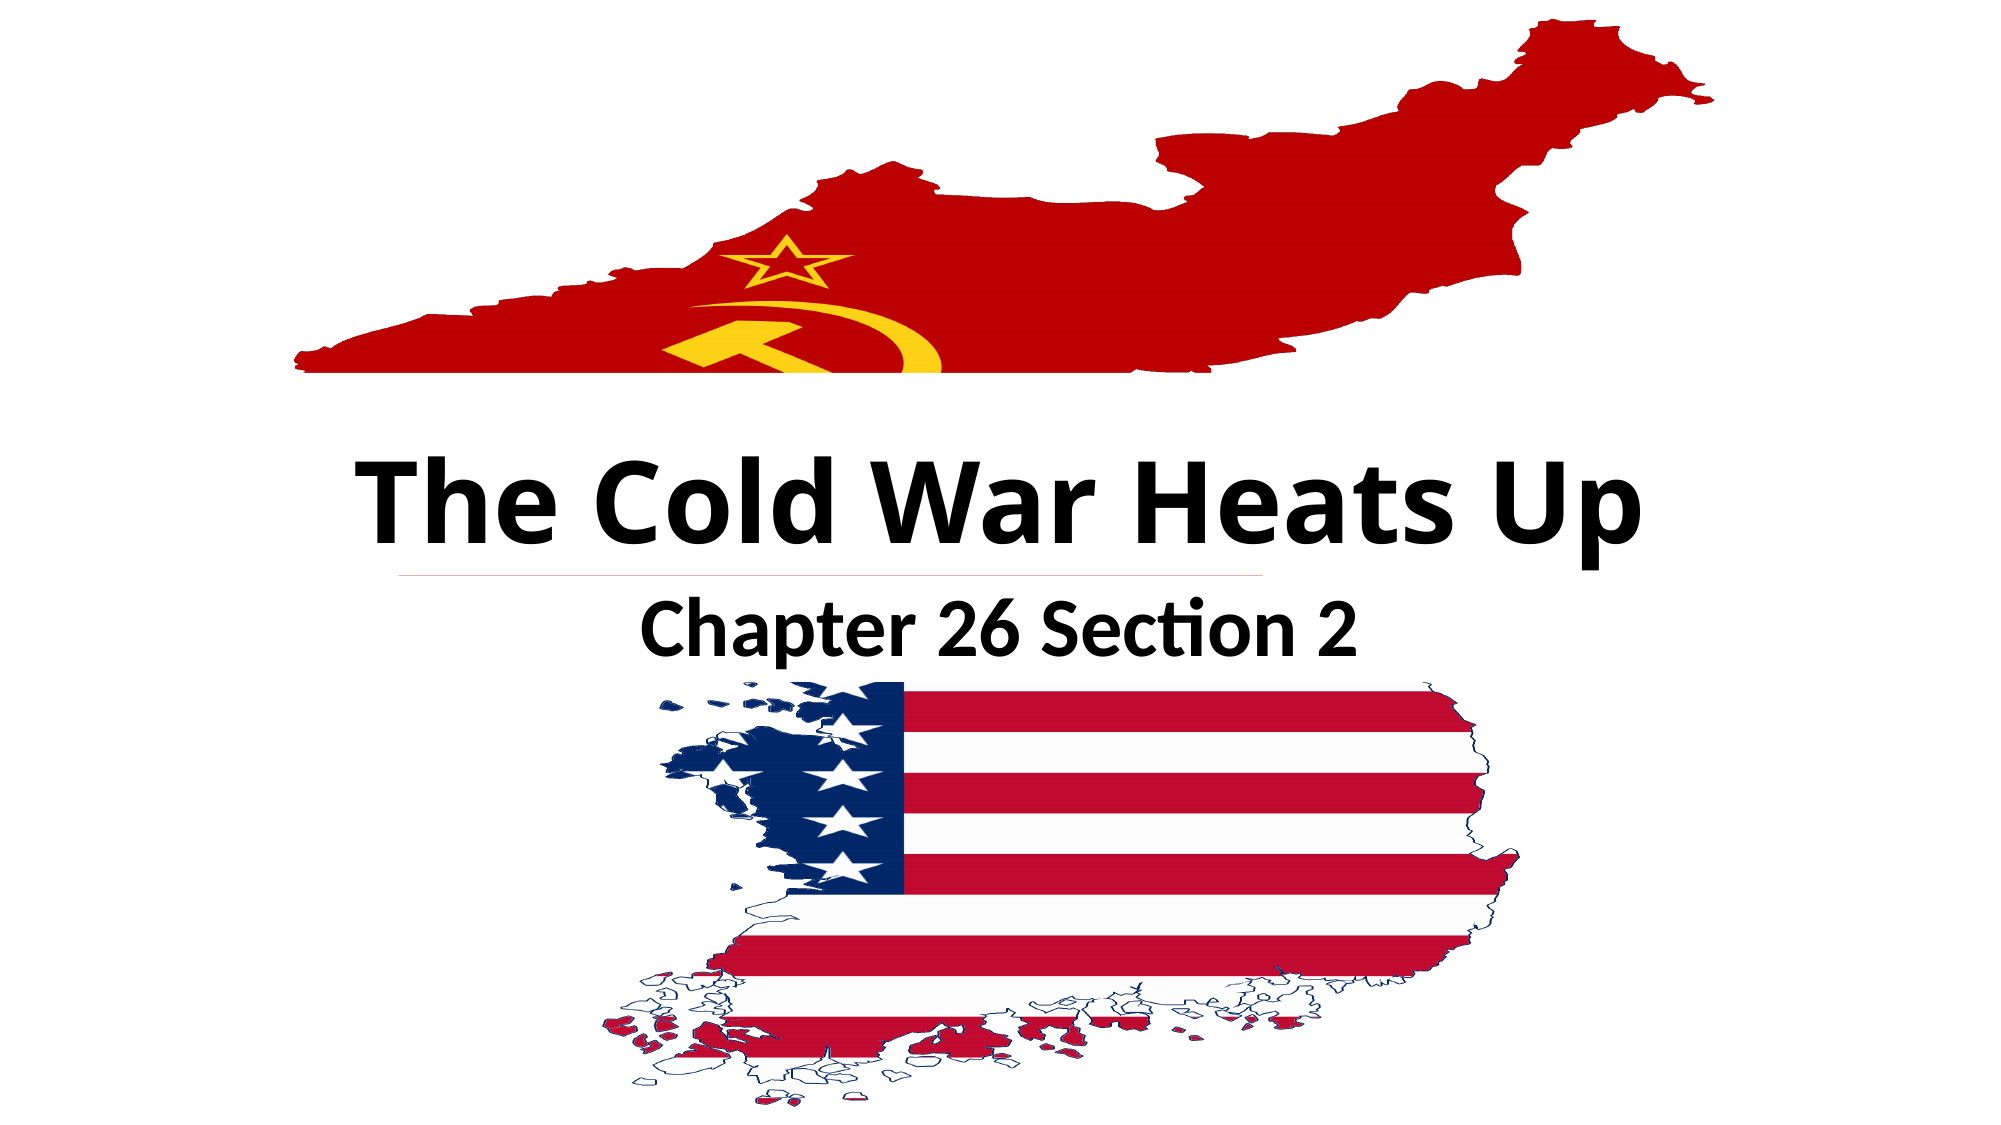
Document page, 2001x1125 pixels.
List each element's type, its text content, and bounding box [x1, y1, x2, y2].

picture [0, 0, 2001, 1125]
subtitle Chapter 26 Section 2 [249, 575, 1750, 682]
title The Cold War Heats Up [249, 372, 1750, 575]
